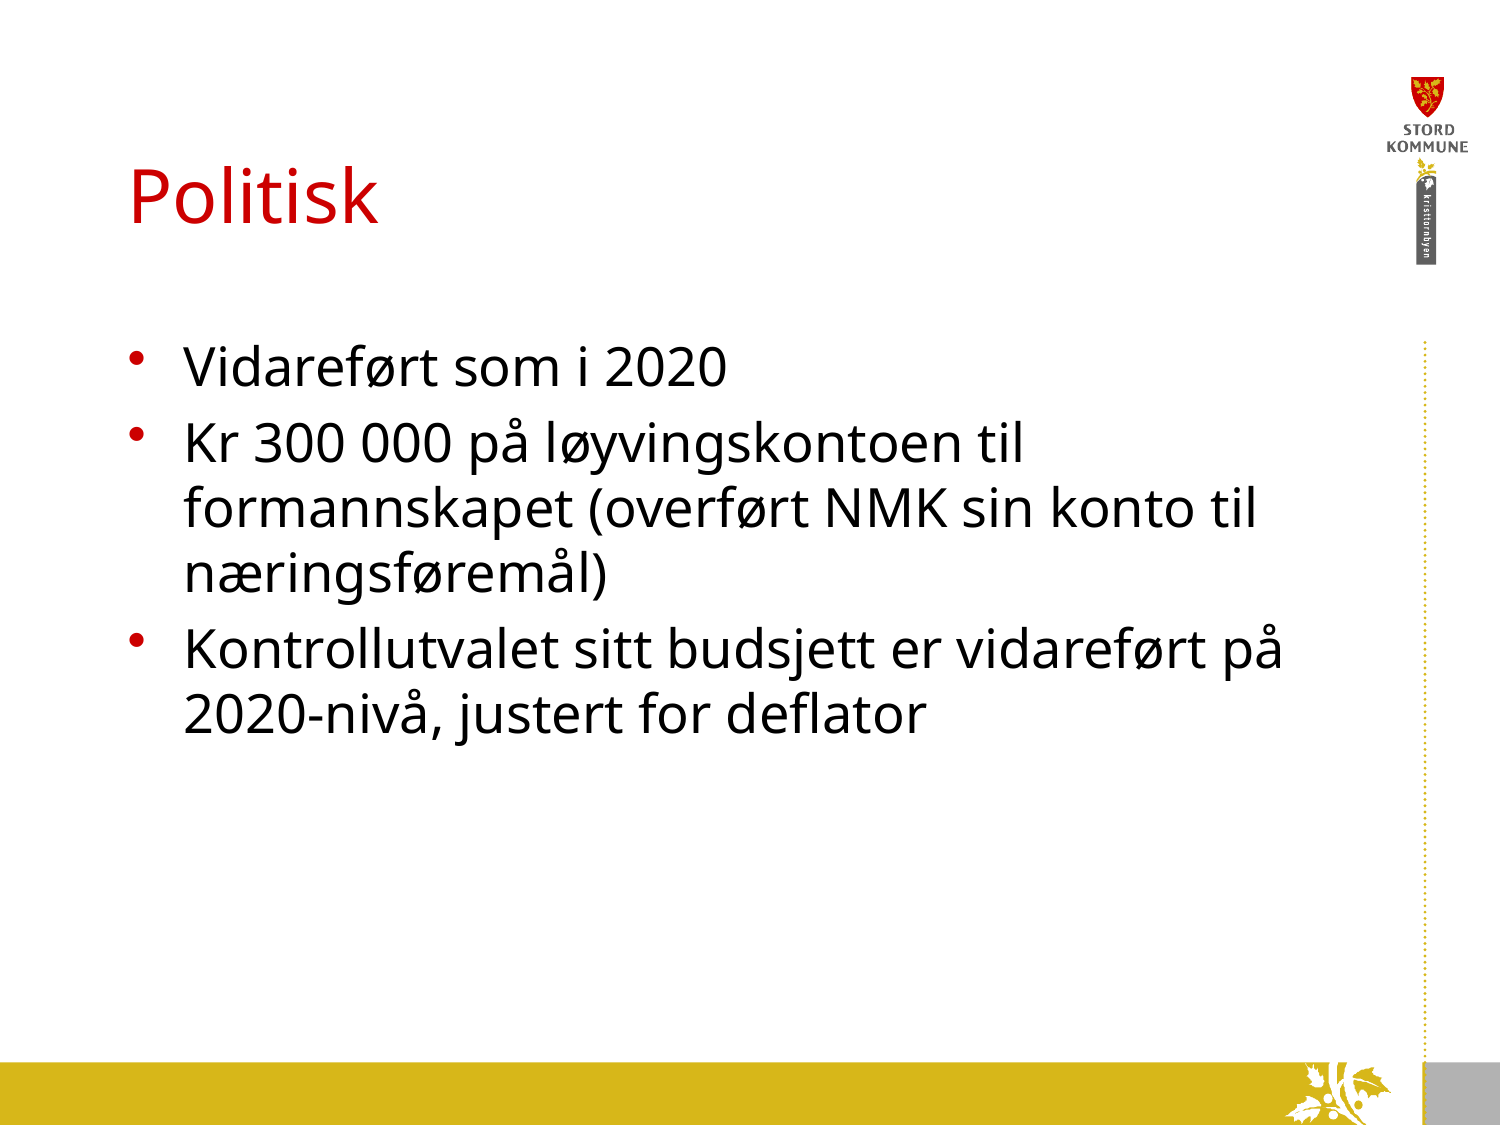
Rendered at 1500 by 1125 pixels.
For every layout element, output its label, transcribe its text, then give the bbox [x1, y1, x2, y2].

list Vidareført som i 2020 Kr 300 000 på løyvingskontoen til formannskapet (overført NMK sin konto til næringsføremål) Kontrollutvalet sitt budsjett er vidareført på 2020-nivå, justert for deflator [112, 324, 1388, 1001]
title Politisk [112, 99, 1388, 288]
